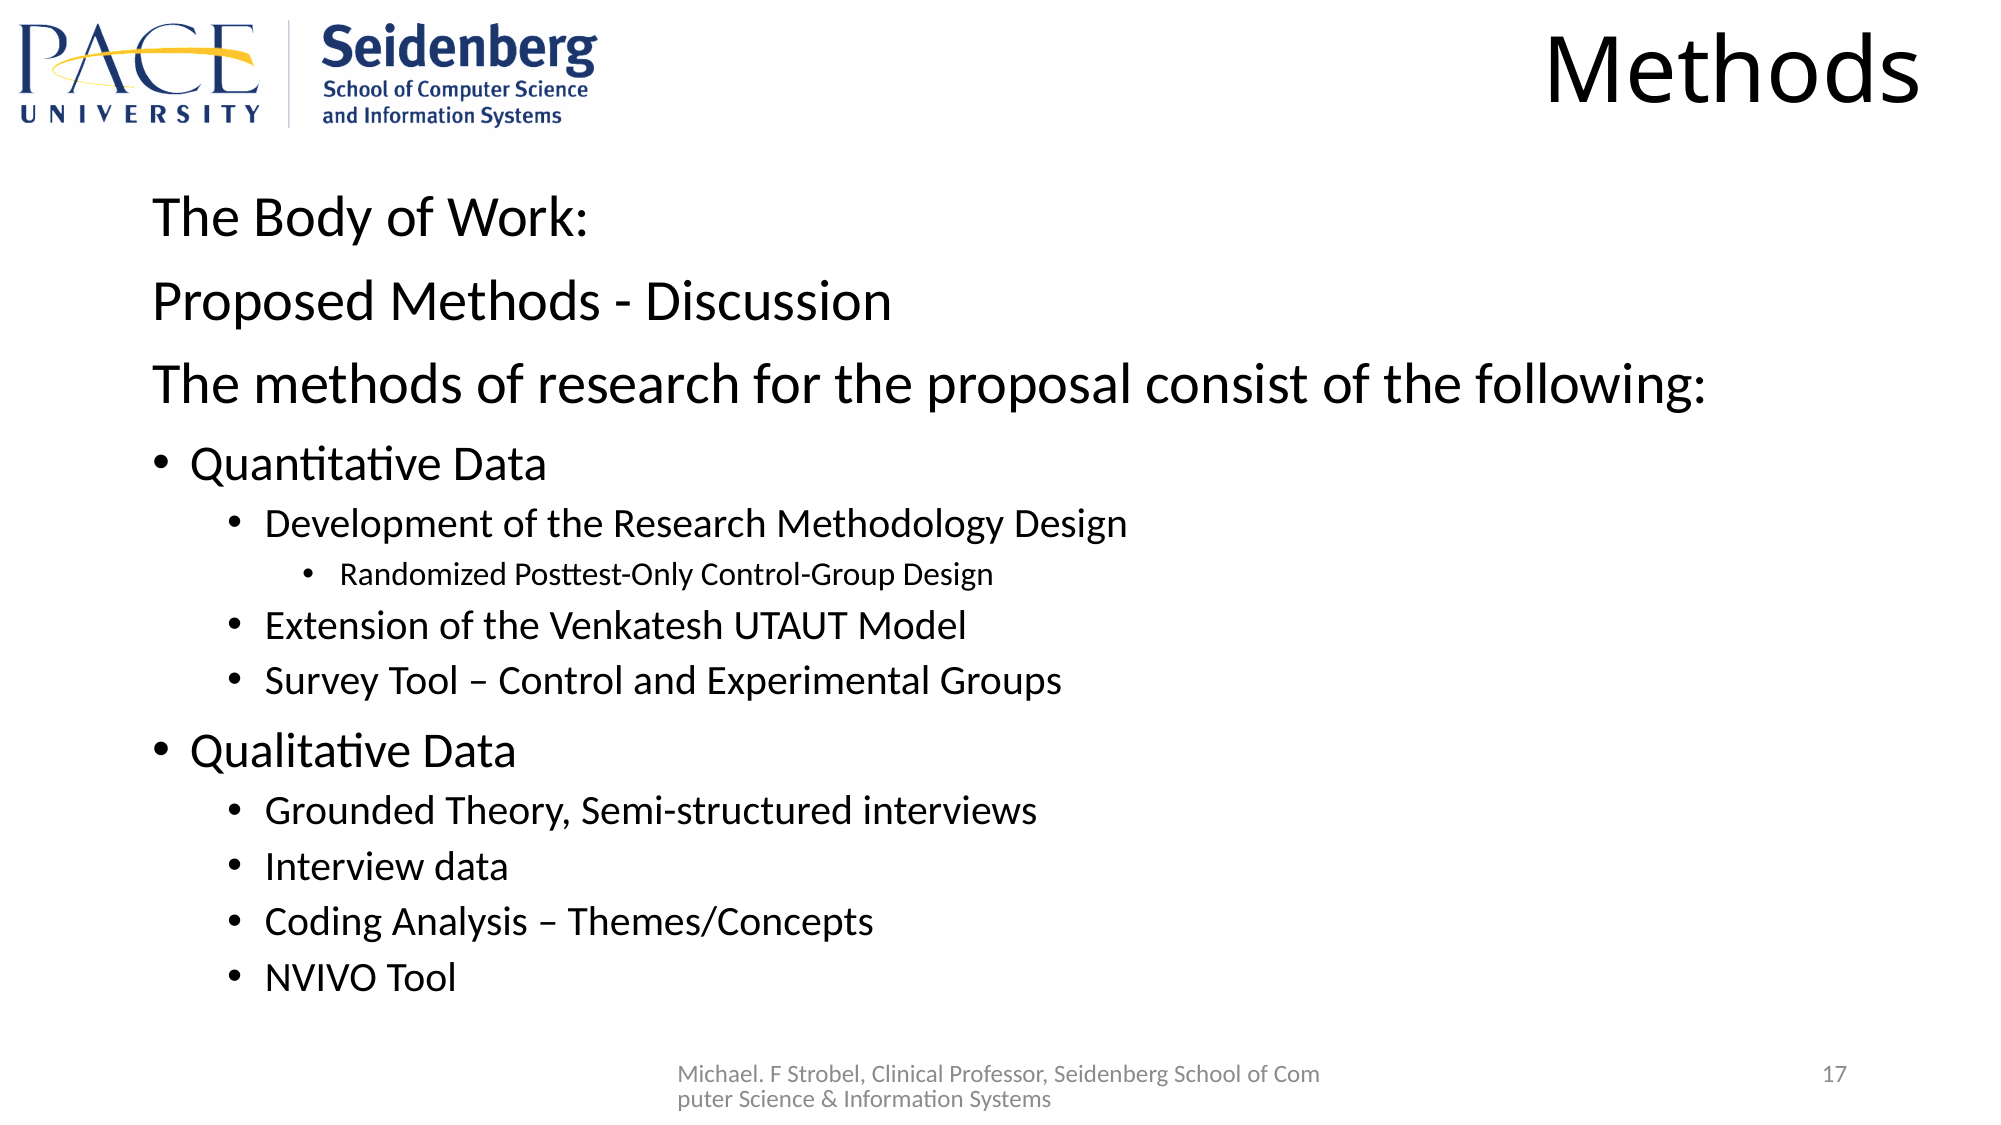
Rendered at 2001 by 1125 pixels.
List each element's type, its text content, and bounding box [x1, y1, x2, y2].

footer Michael. F Strobel, Clinical Professor, Seidenberg School of Computer Science & Information Systems [662, 1042, 1338, 1103]
picture [18, 15, 604, 136]
slide_number 17 [1412, 1042, 1863, 1103]
list The Body of Work: Proposed Methods - Discussion The methods of research for the proposal consist of the following: Quantitative Data Development of the Research Methodology Design Randomized Posttest-Only Control-Group Design Extension of the Venkatesh UTAUT Model Survey Tool – Control and Experimental Groups Qualitative Data Grounded Theory, Semi-structured interviews Interview data Coding Analysis – Themes/Concepts NVIVO Tool [137, 178, 1863, 1014]
text_box Methods [625, 15, 1938, 130]
